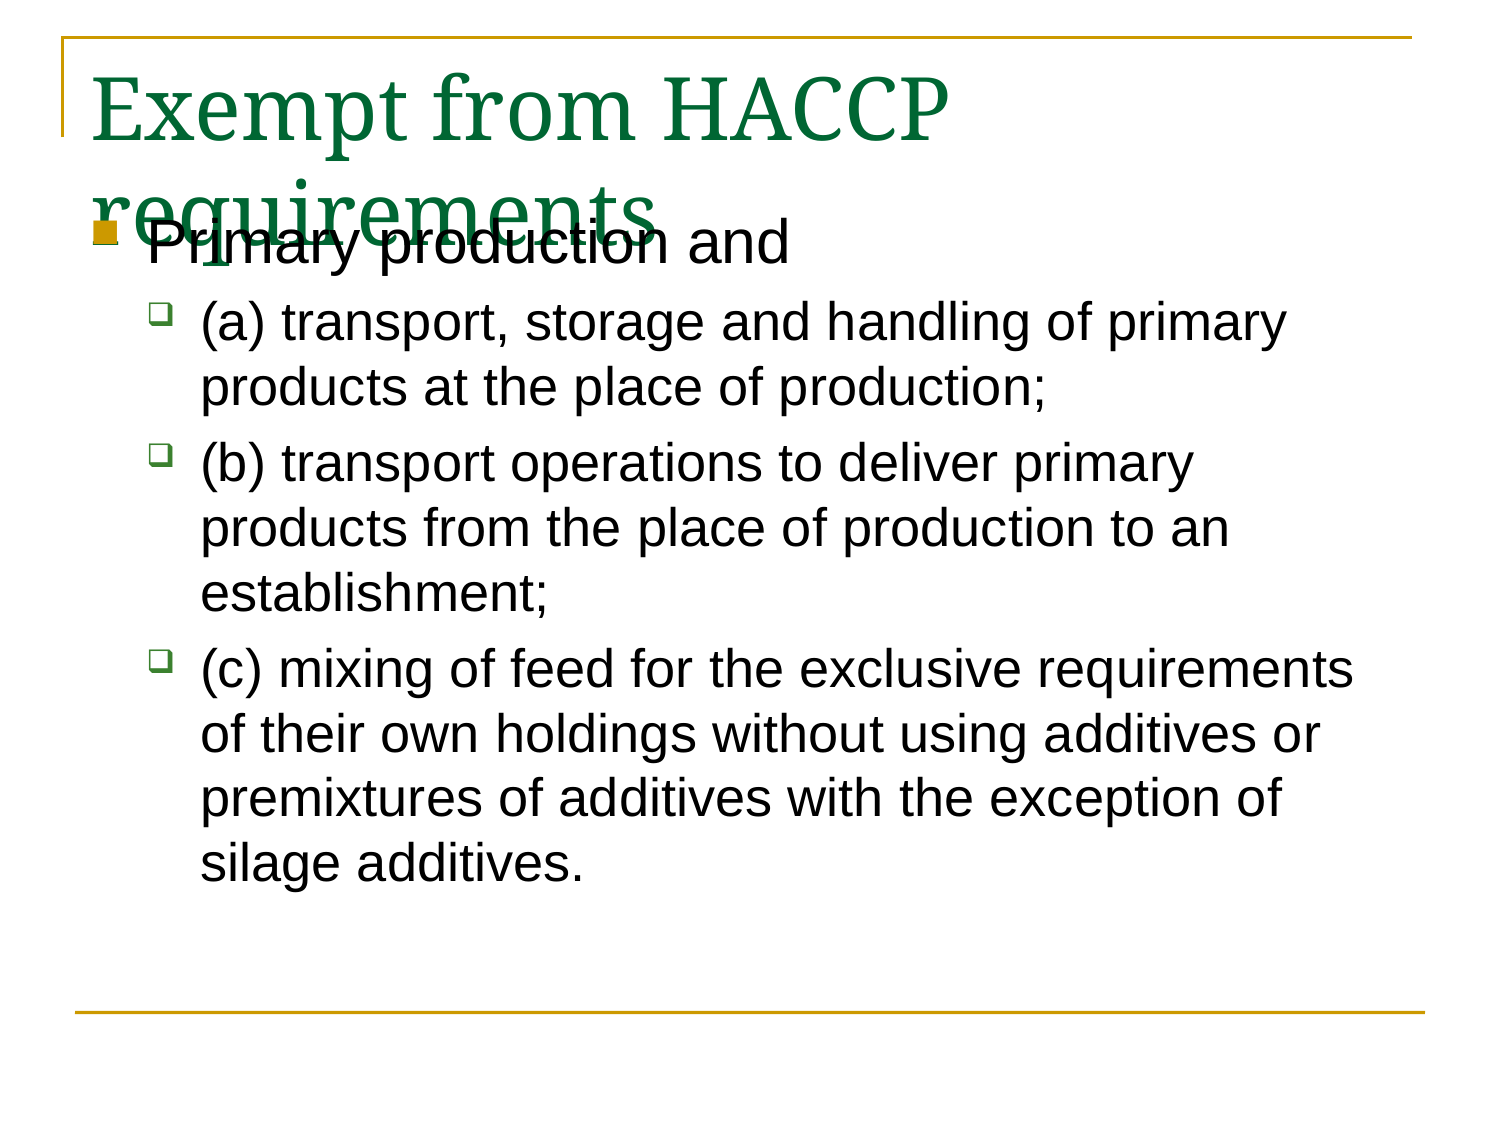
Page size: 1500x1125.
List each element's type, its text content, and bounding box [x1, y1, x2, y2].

title Exempt from HACCP requirements [75, 45, 1425, 193]
list Primary production and (a) transport, storage and handling of primary products at the place of production; (b) transport operations to deliver primary products from the place of production to an establishment; (c) mixing of feed for the exclusive requirements of their own holdings without using additives or premixtures of additives with the exception of silage additives. [75, 193, 1425, 937]
